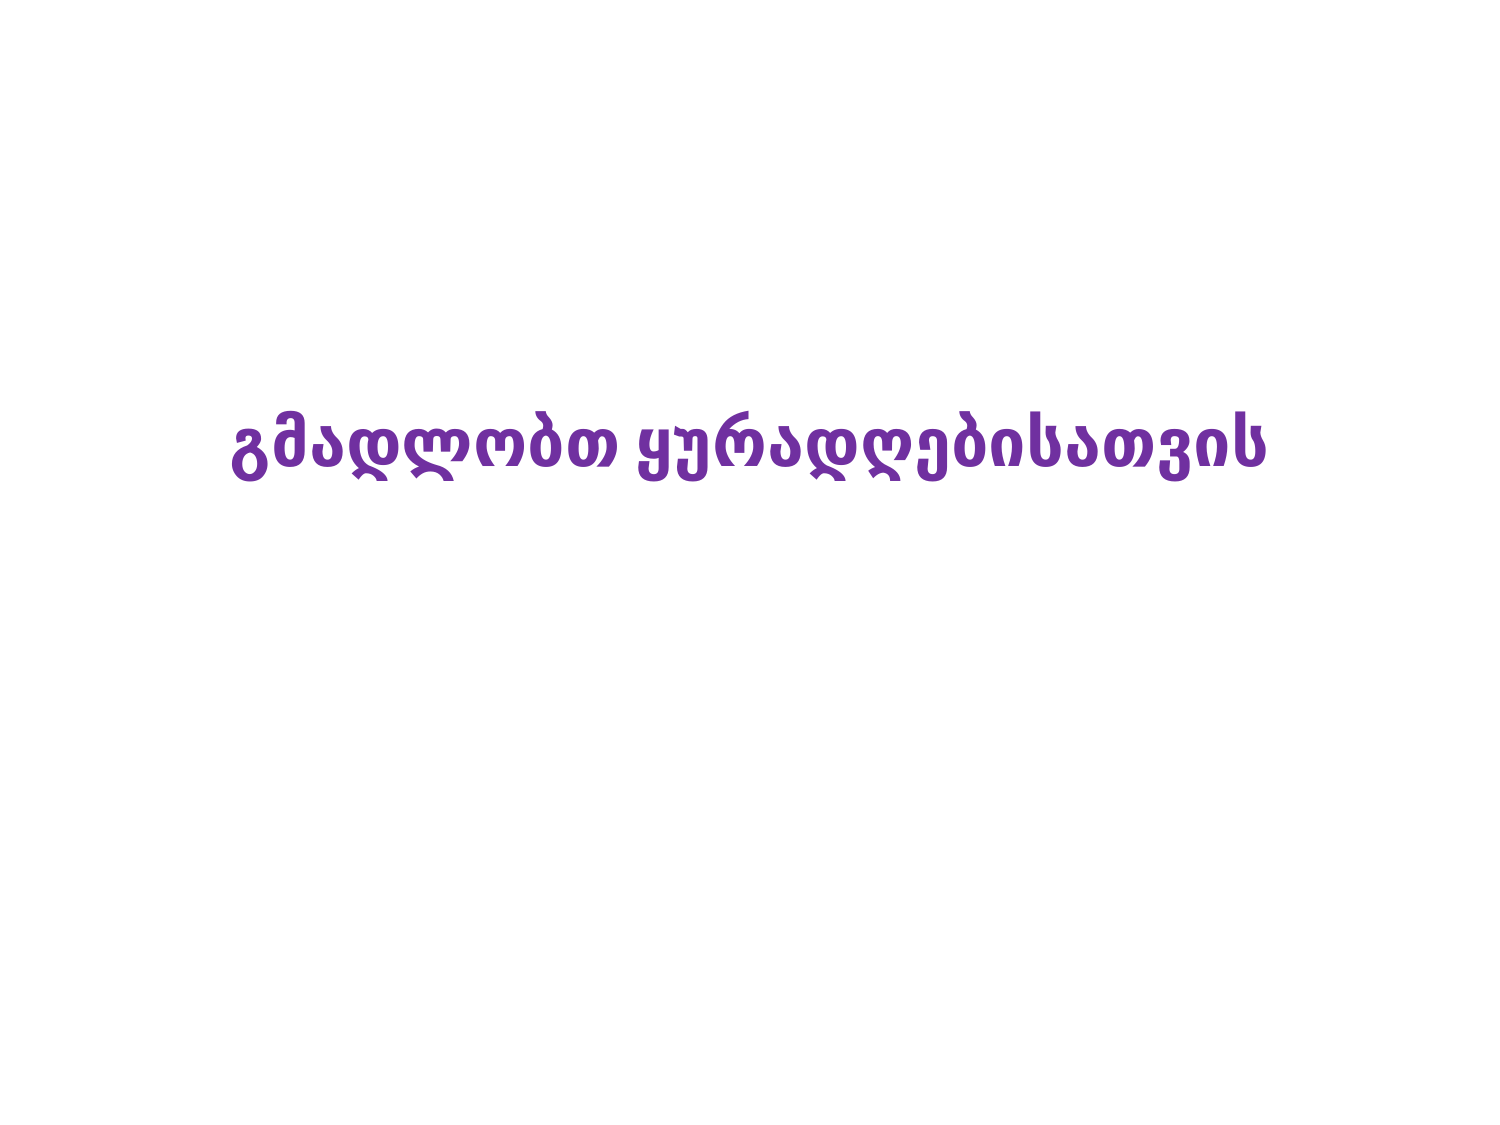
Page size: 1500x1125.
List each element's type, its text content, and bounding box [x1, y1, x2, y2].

list გმადლობთ ყურადღებისათვის [75, 112, 1425, 855]
